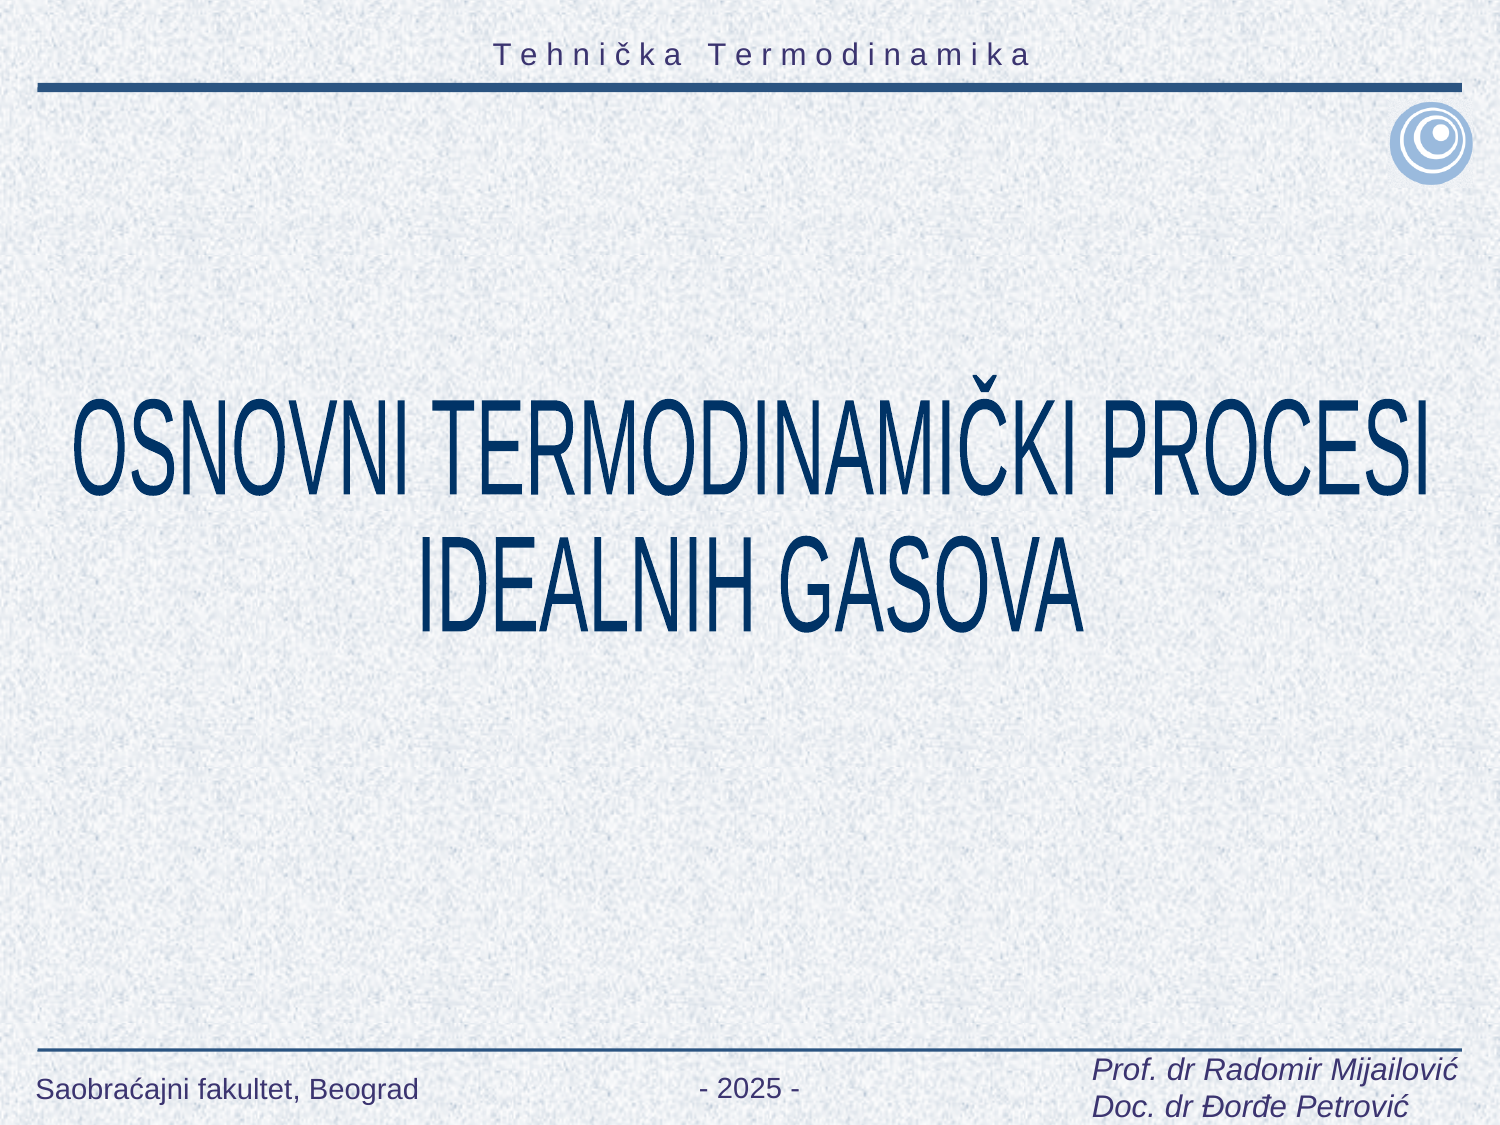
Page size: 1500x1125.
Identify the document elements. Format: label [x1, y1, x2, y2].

picture [1387, 99, 1473, 188]
